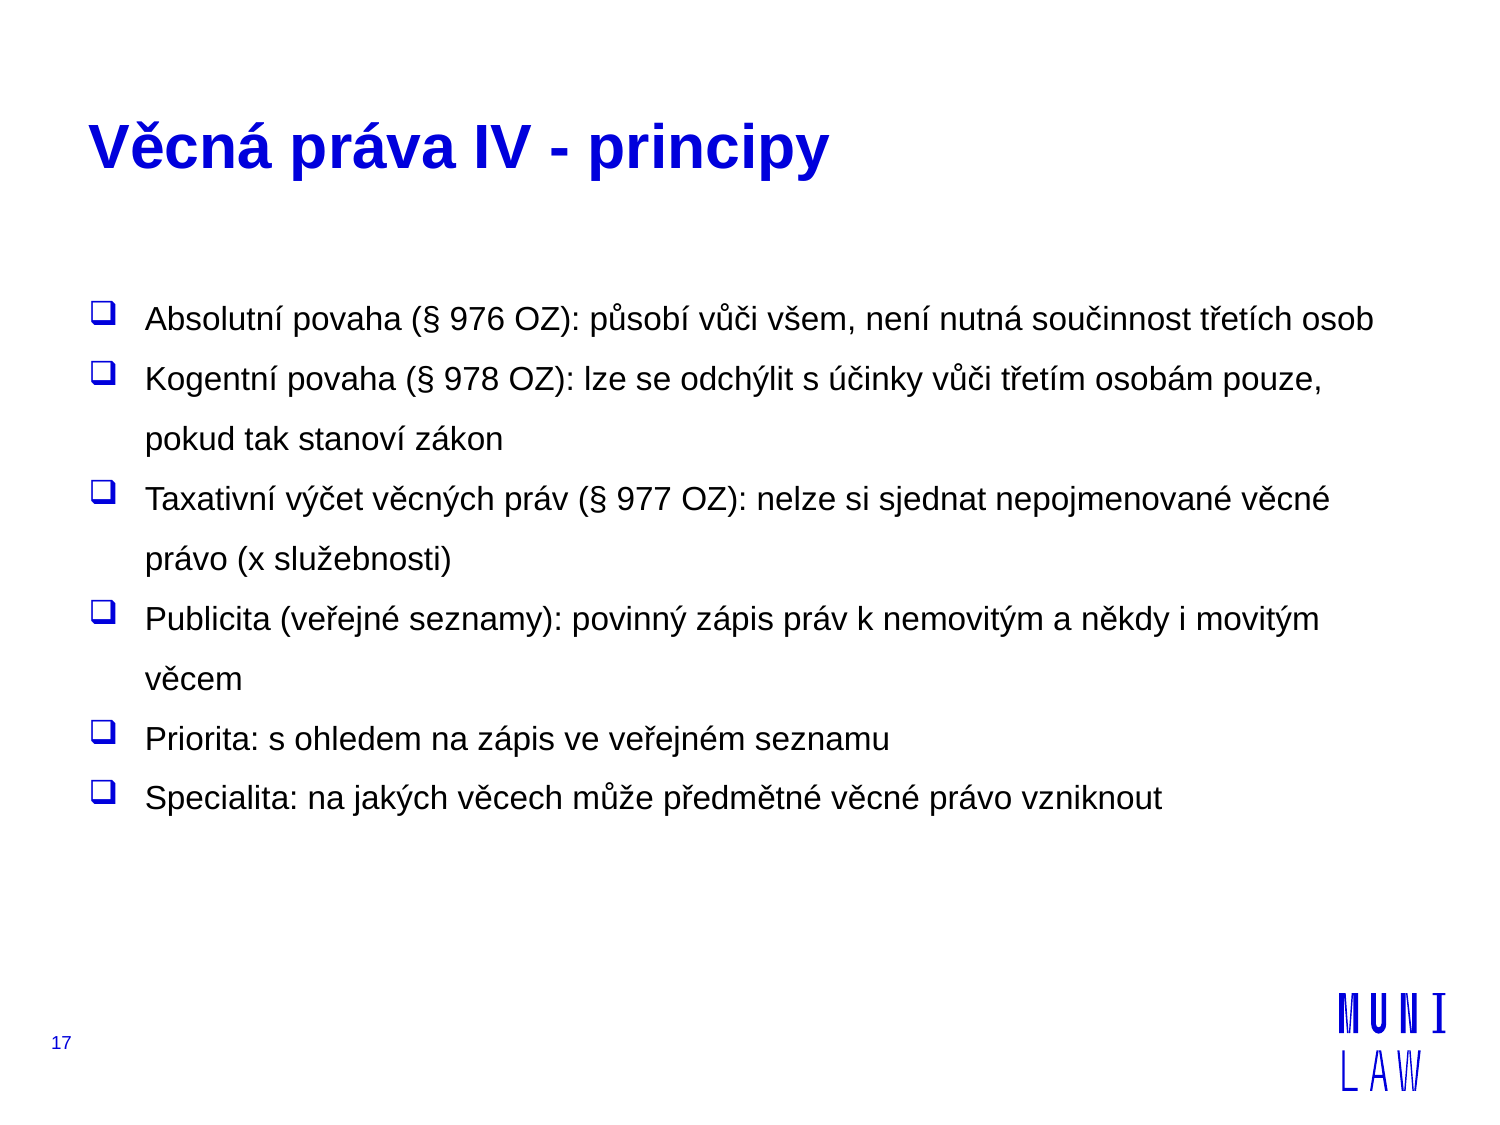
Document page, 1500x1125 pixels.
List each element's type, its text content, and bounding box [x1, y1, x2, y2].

list Absolutní povaha (§ 976 OZ): působí vůči všem, není nutná součinnost třetích osob Kogentní povaha (§ 978 OZ): lze se odchýlit s účinky vůči třetím osobám pouze, pokud tak stanoví zákon Taxativní výčet věcných práv (§ 977 OZ): nelze si sjednat nepojmenované věcné právo (x služebnosti) Publicita (veřejné seznamy): povinný zápis práv k nemovitým a někdy i movitým věcem Priorita: s ohledem na zápis ve veřejném seznamu Specialita: na jakých věcech může předmětné věcné právo vzniknout [88, 277, 1412, 957]
slide_number 17 [51, 1021, 82, 1063]
title Věcná práva IV - principy [88, 118, 1412, 193]
